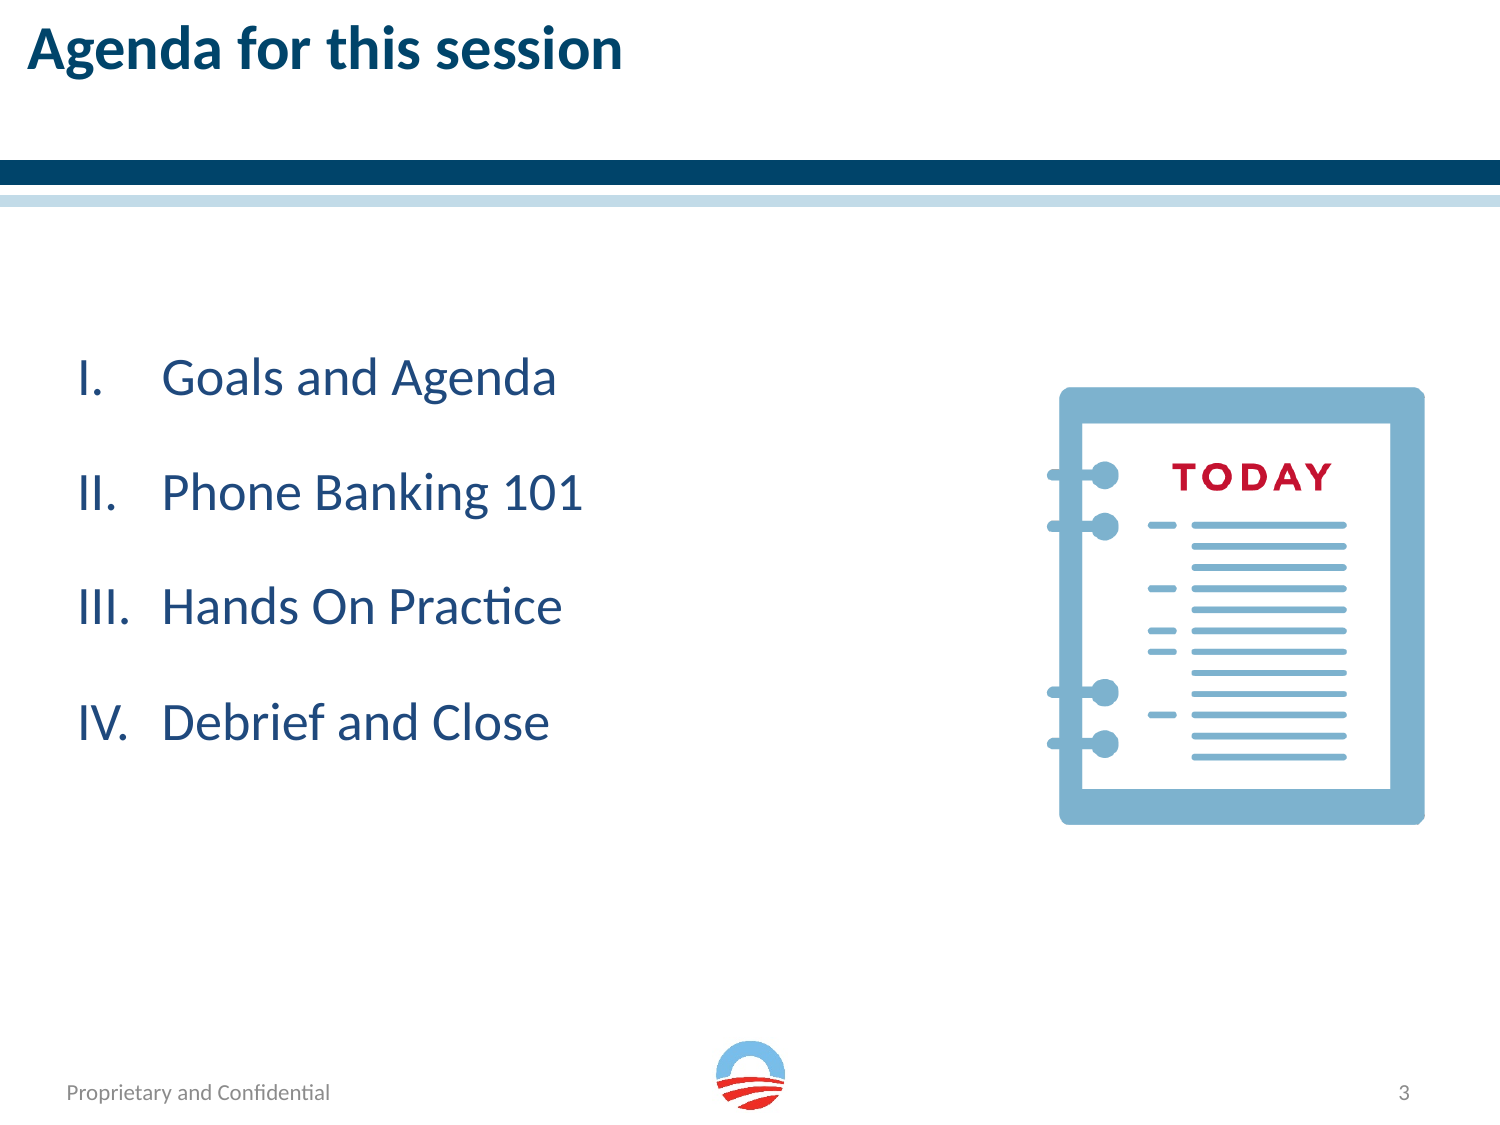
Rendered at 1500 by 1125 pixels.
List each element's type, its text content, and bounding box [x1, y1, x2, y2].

title Agenda for this session [12, 0, 1363, 188]
picture [1046, 387, 1426, 826]
picture [712, 1037, 788, 1113]
text_box Goals and Agenda Phone Banking 101 Hands On Practice Debrief and Close [62, 333, 964, 759]
slide_number 3 [1074, 1065, 1425, 1118]
